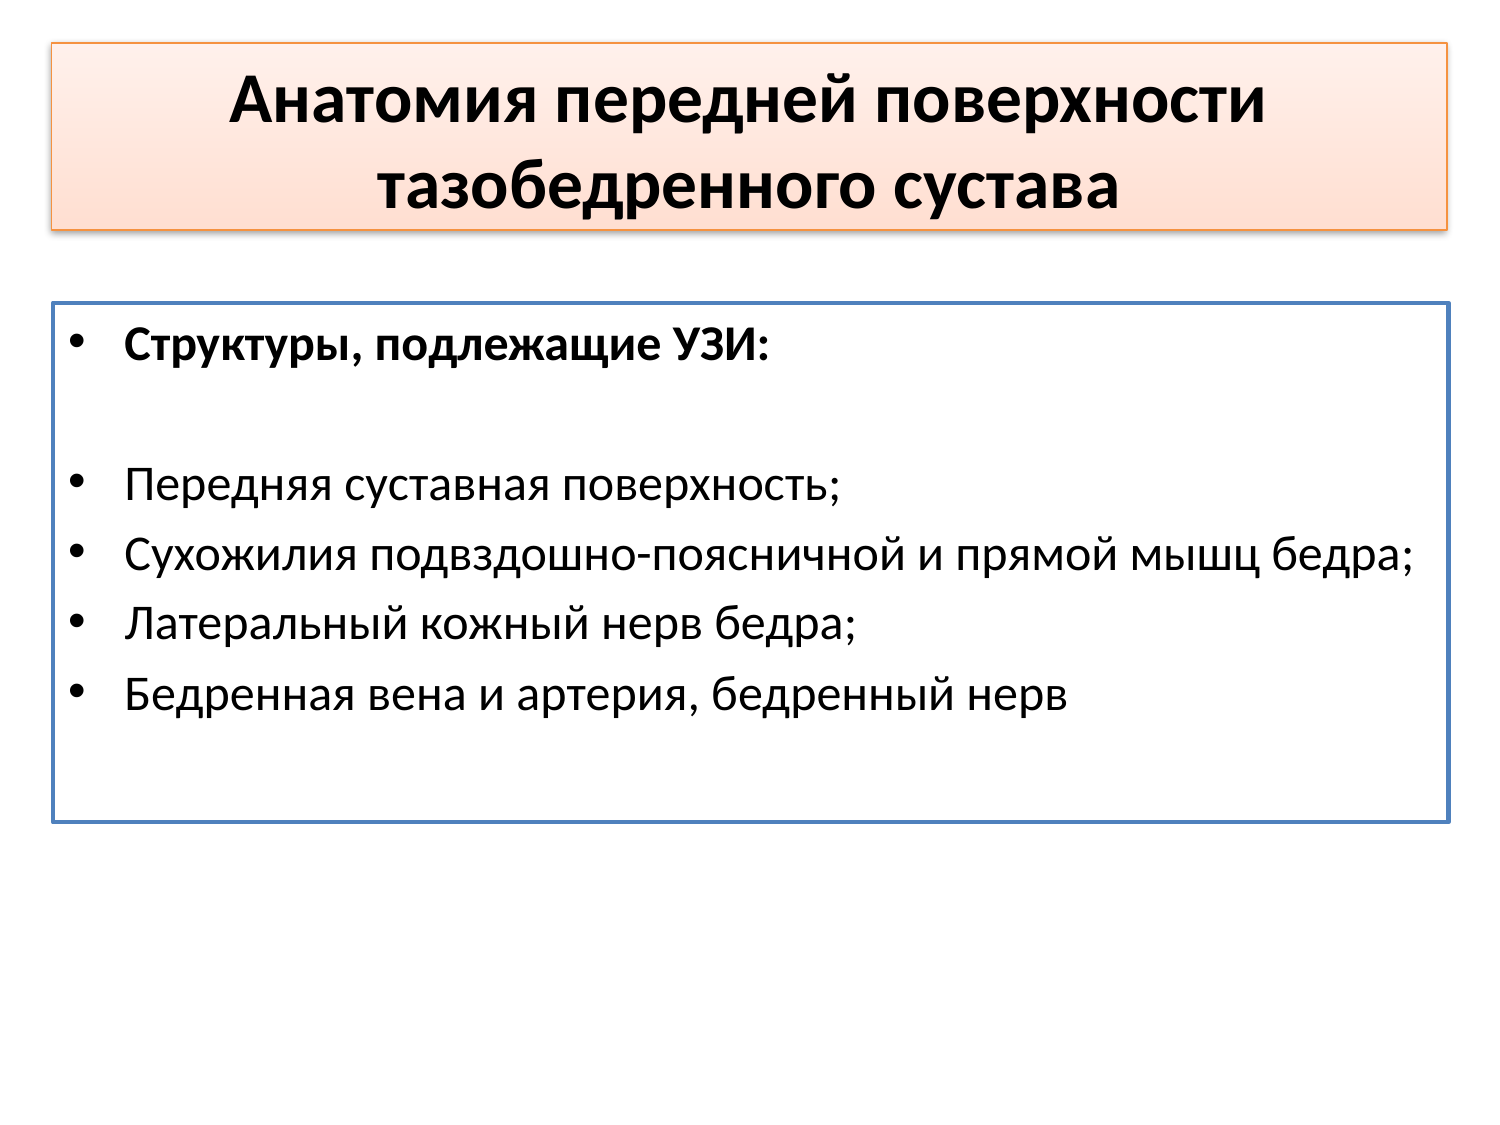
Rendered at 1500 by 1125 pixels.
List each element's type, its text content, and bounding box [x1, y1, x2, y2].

list Структуры, подлежащие УЗИ: Передняя суставная поверхность; Сухожилия подвздошно-поясничной и прямой мышц бедра; Латеральный кожный нерв бедра; Бедренная вена и артерия, бедренный нерв [51, 301, 1451, 824]
title Анатомия передней поверхности тазобедренного сустава [51, 42, 1448, 231]
